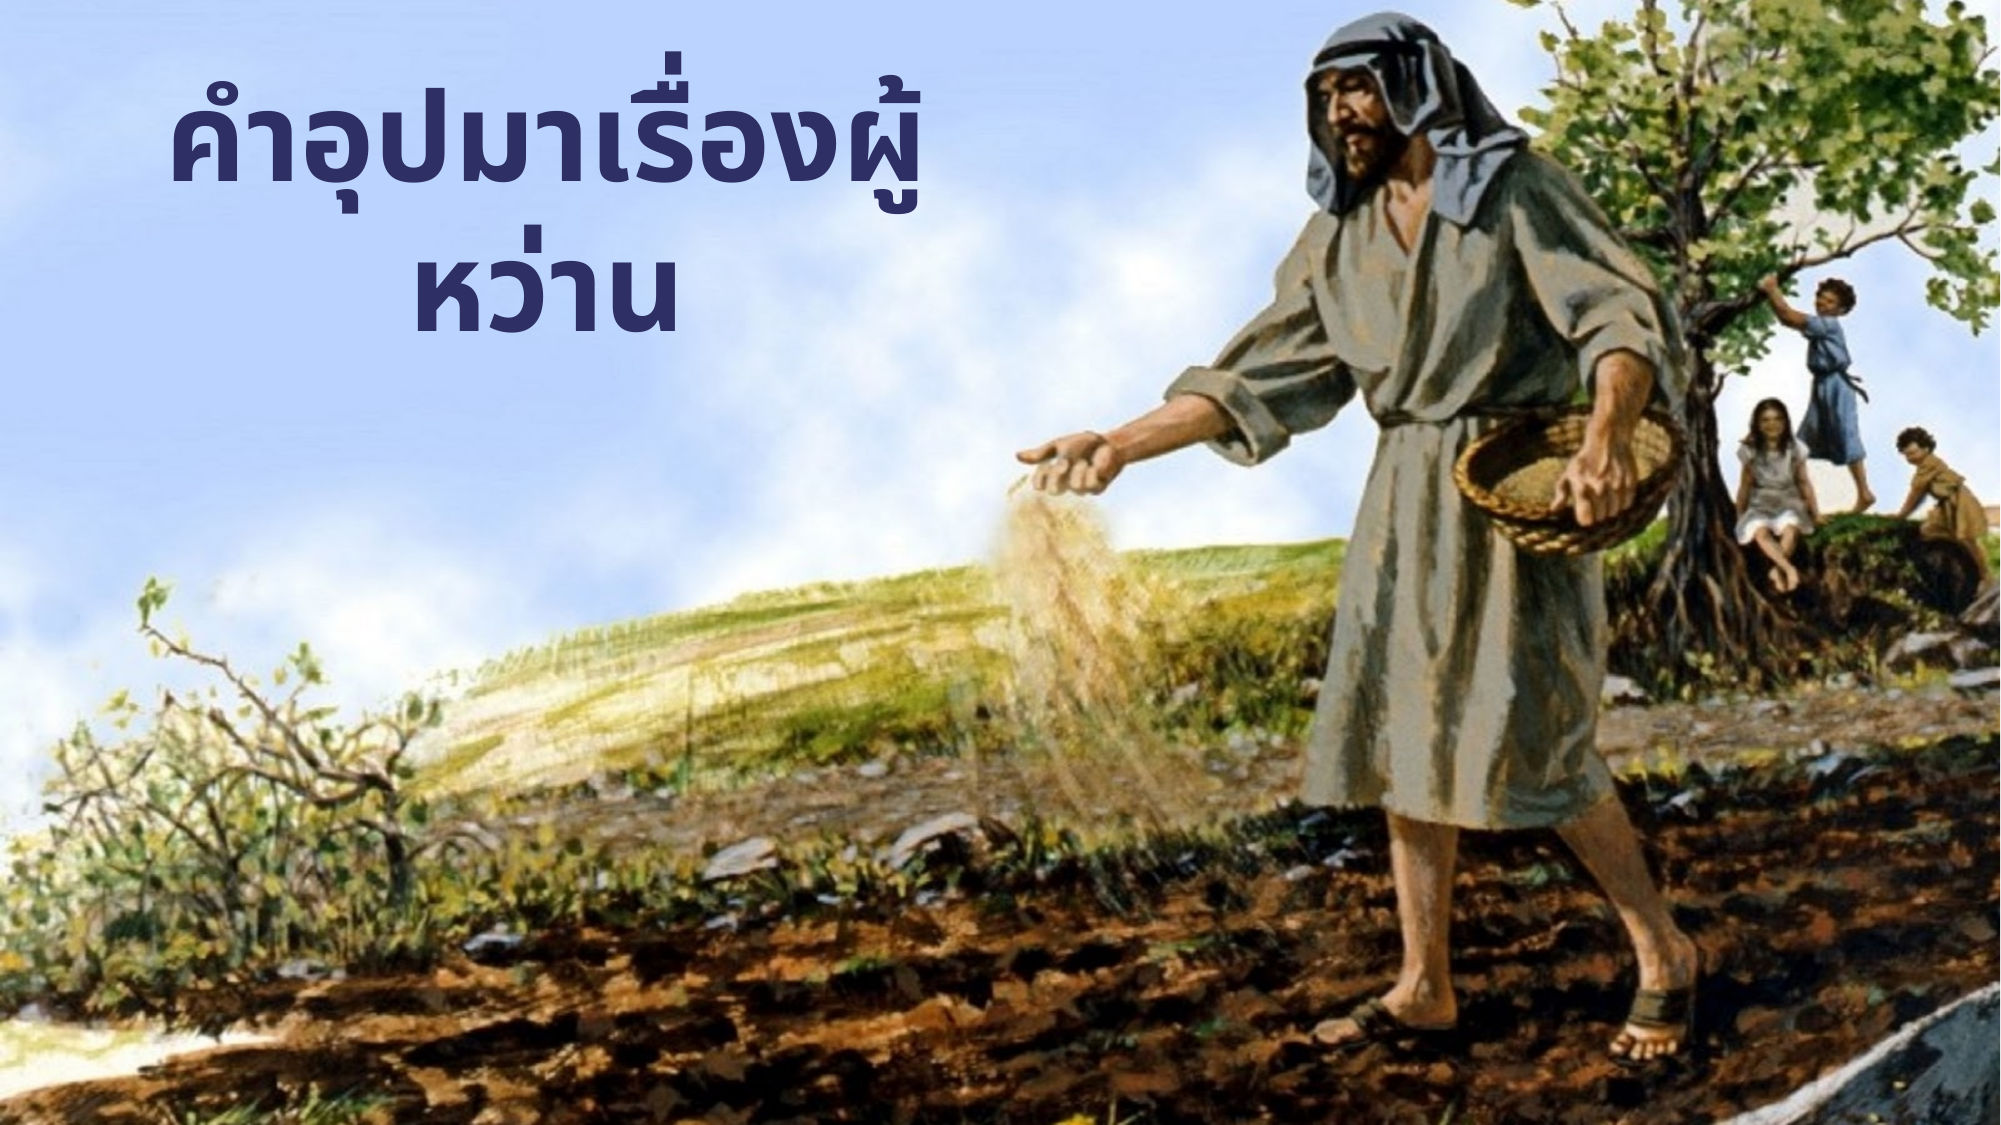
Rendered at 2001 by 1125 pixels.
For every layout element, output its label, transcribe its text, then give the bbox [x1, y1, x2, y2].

picture [0, 0, 2001, 1125]
text_box คำอุปมาเรื่องผู้หว่าน [48, 49, 1046, 365]
